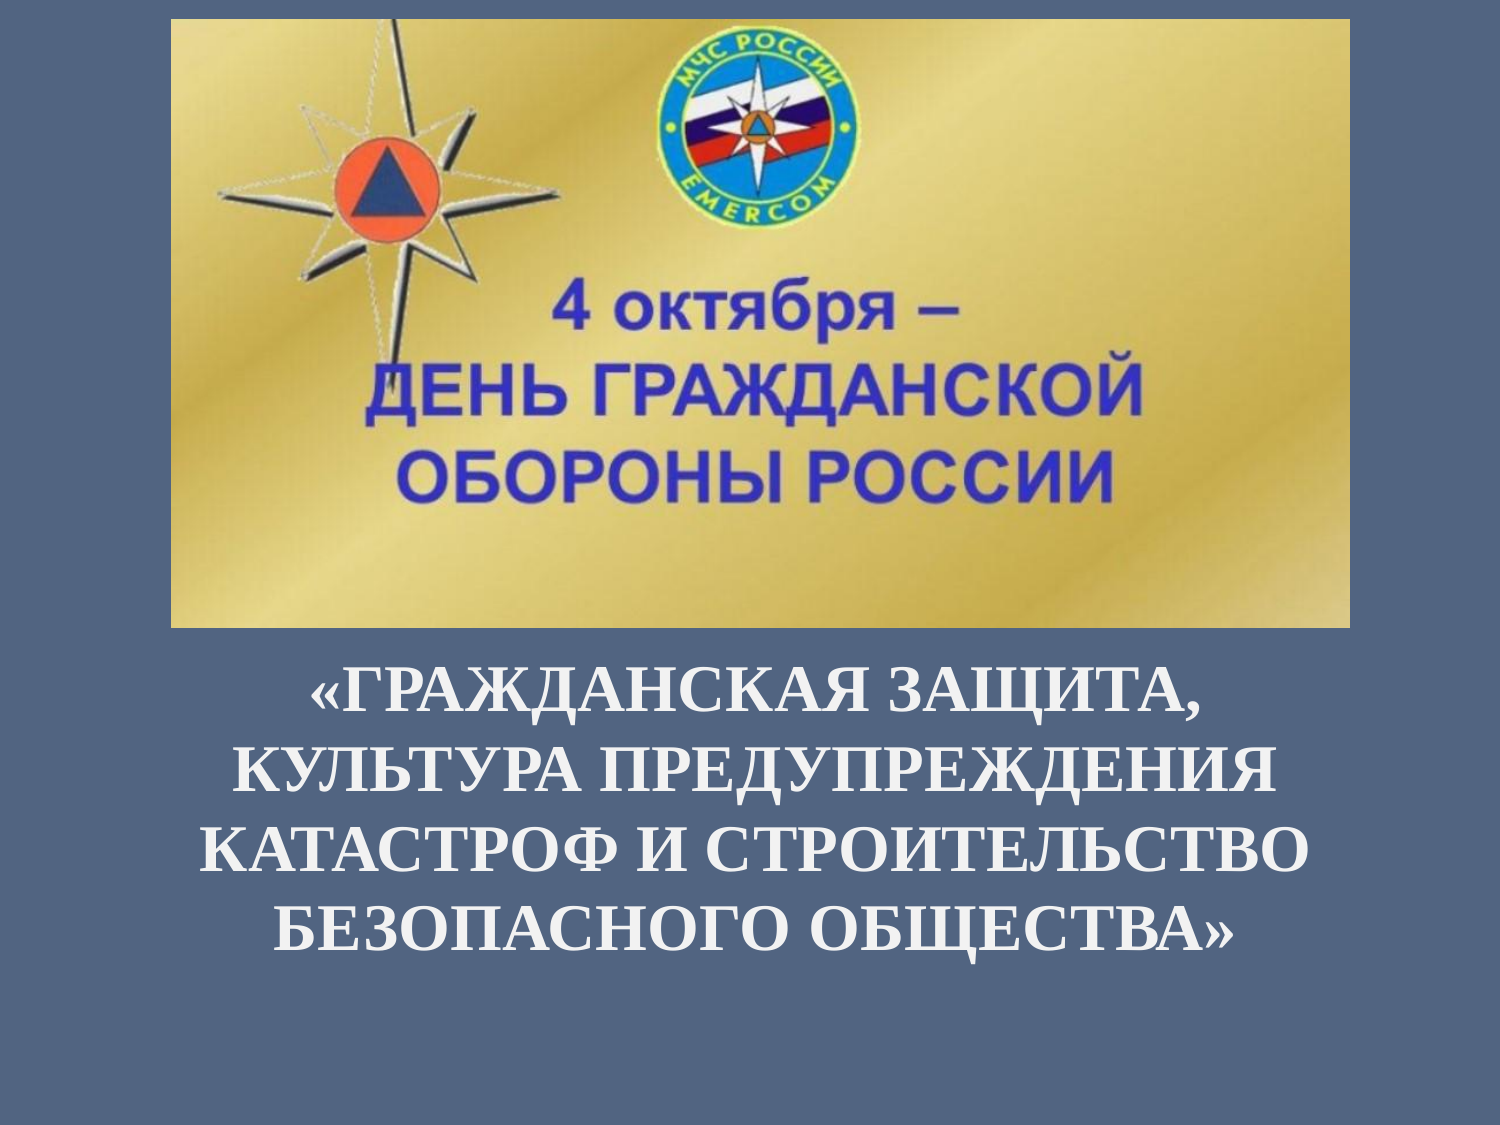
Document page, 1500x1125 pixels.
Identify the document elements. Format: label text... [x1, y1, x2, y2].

picture [171, 19, 1350, 628]
text_box «ГРАЖДАНСКАЯ ЗАЩИТА, КУЛЬТУРА ПРЕДУПРЕЖДЕНИЯ КАТАСТРОФ И СТРОИТЕЛЬСТВО БЕЗОПАСНОГО ОБЩЕСТВА» [123, 397, 1388, 972]
